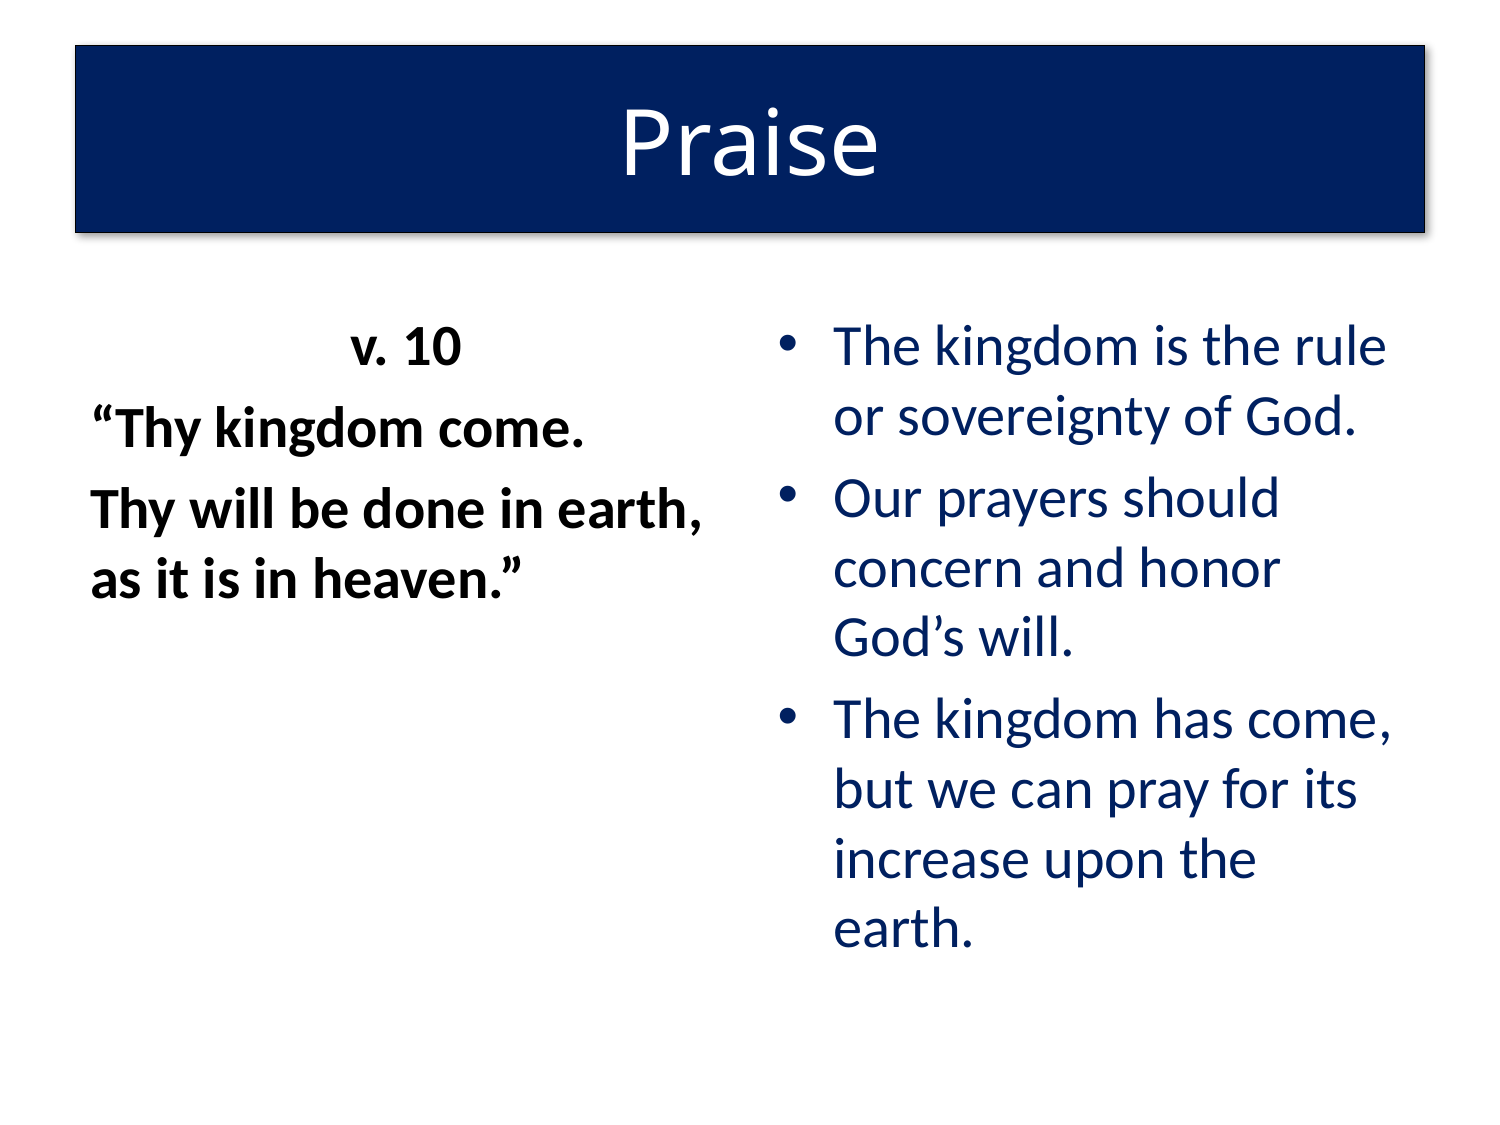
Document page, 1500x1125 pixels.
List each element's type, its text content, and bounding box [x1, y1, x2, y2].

list v. 10 “Thy kingdom come. Thy will be done in earth, as it is in heaven.” [75, 299, 738, 1043]
list The kingdom is the rule or sovereignty of God. Our prayers should concern and honor God’s will. The kingdom has come, but we can pray for its increase upon the earth. [762, 299, 1425, 1088]
title Praise [75, 45, 1425, 233]
